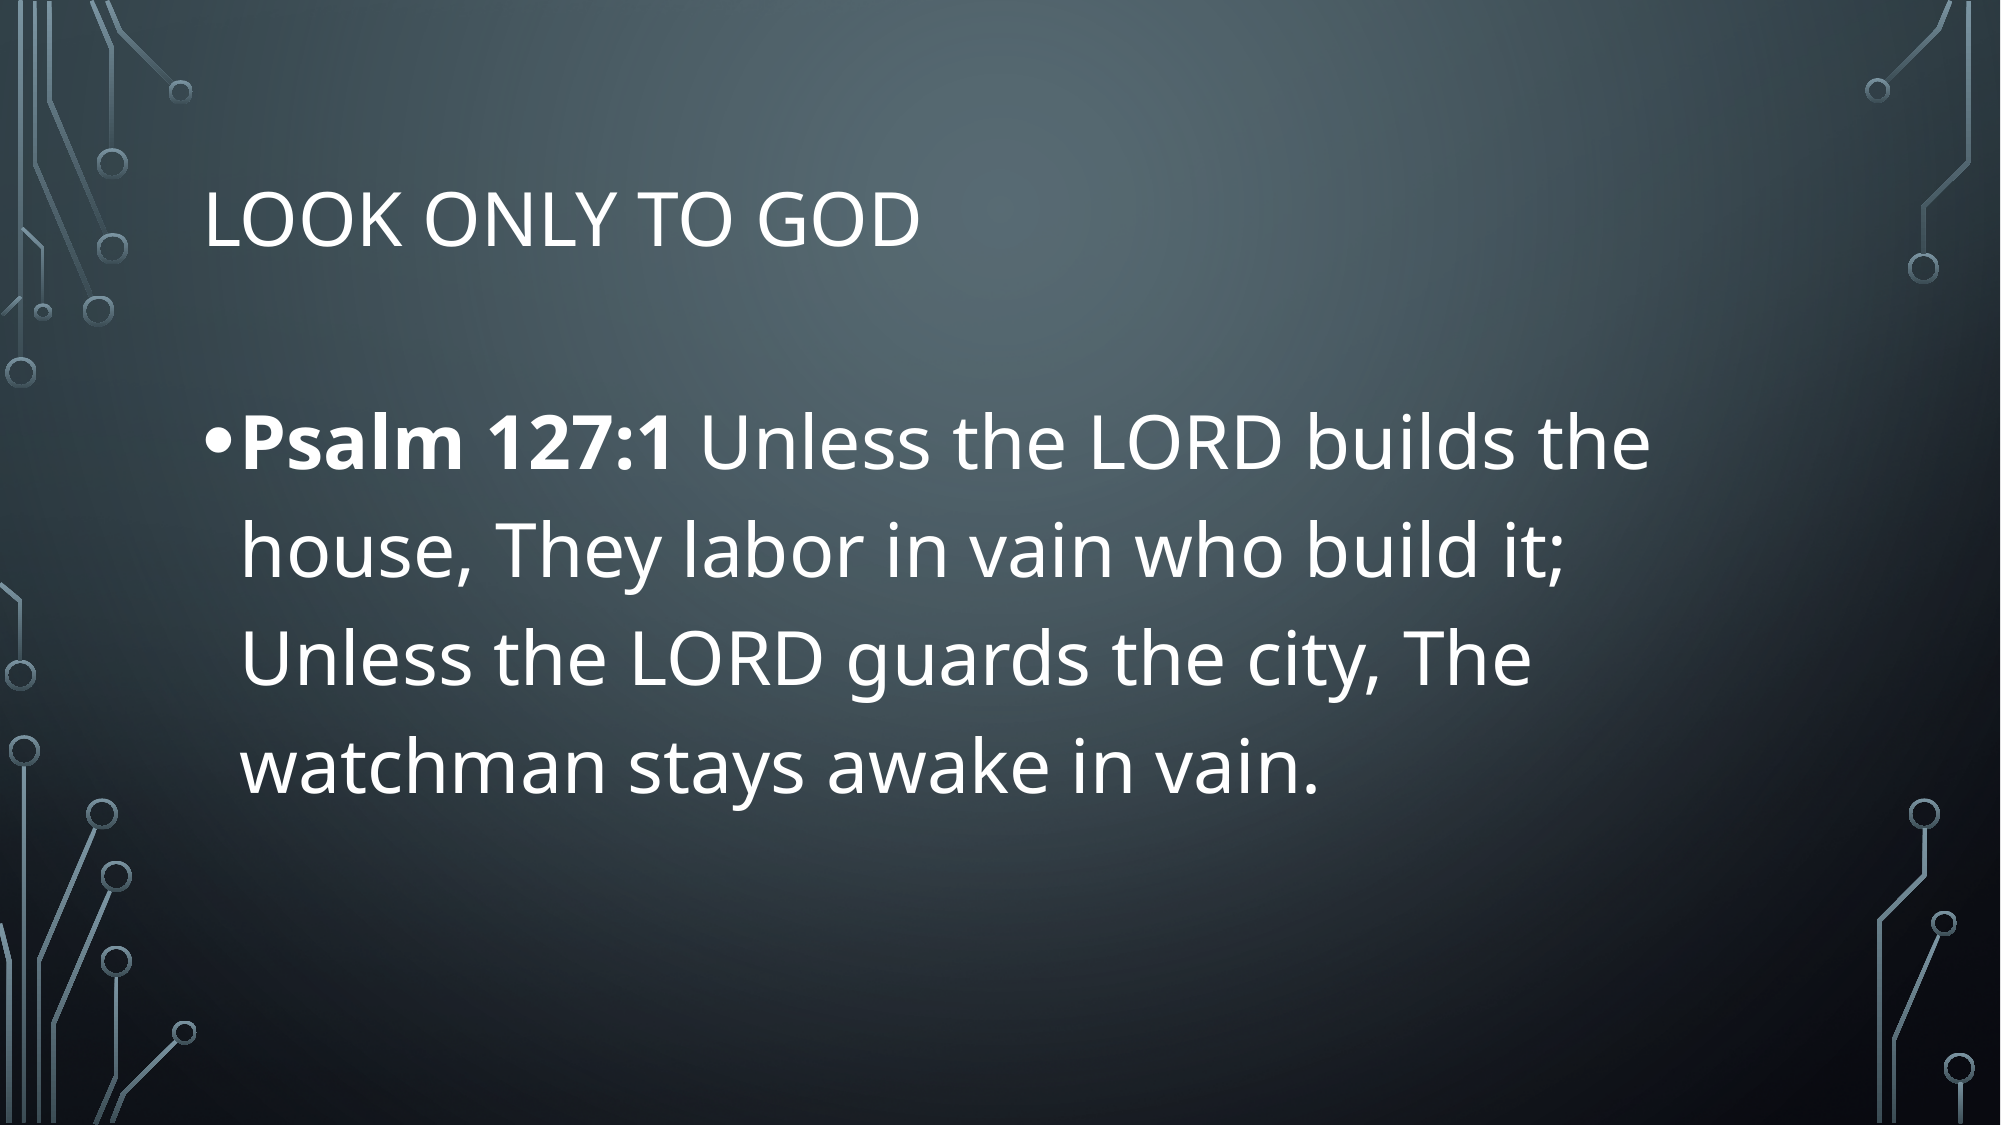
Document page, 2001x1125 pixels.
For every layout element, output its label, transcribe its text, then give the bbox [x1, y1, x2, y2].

title Look only to god [187, 101, 1813, 344]
list Psalm 127:1 Unless the Lord builds the house, They labor in vain who build it; Unless the Lord guards the city, The watchman stays awake in vain. [187, 369, 1813, 950]
